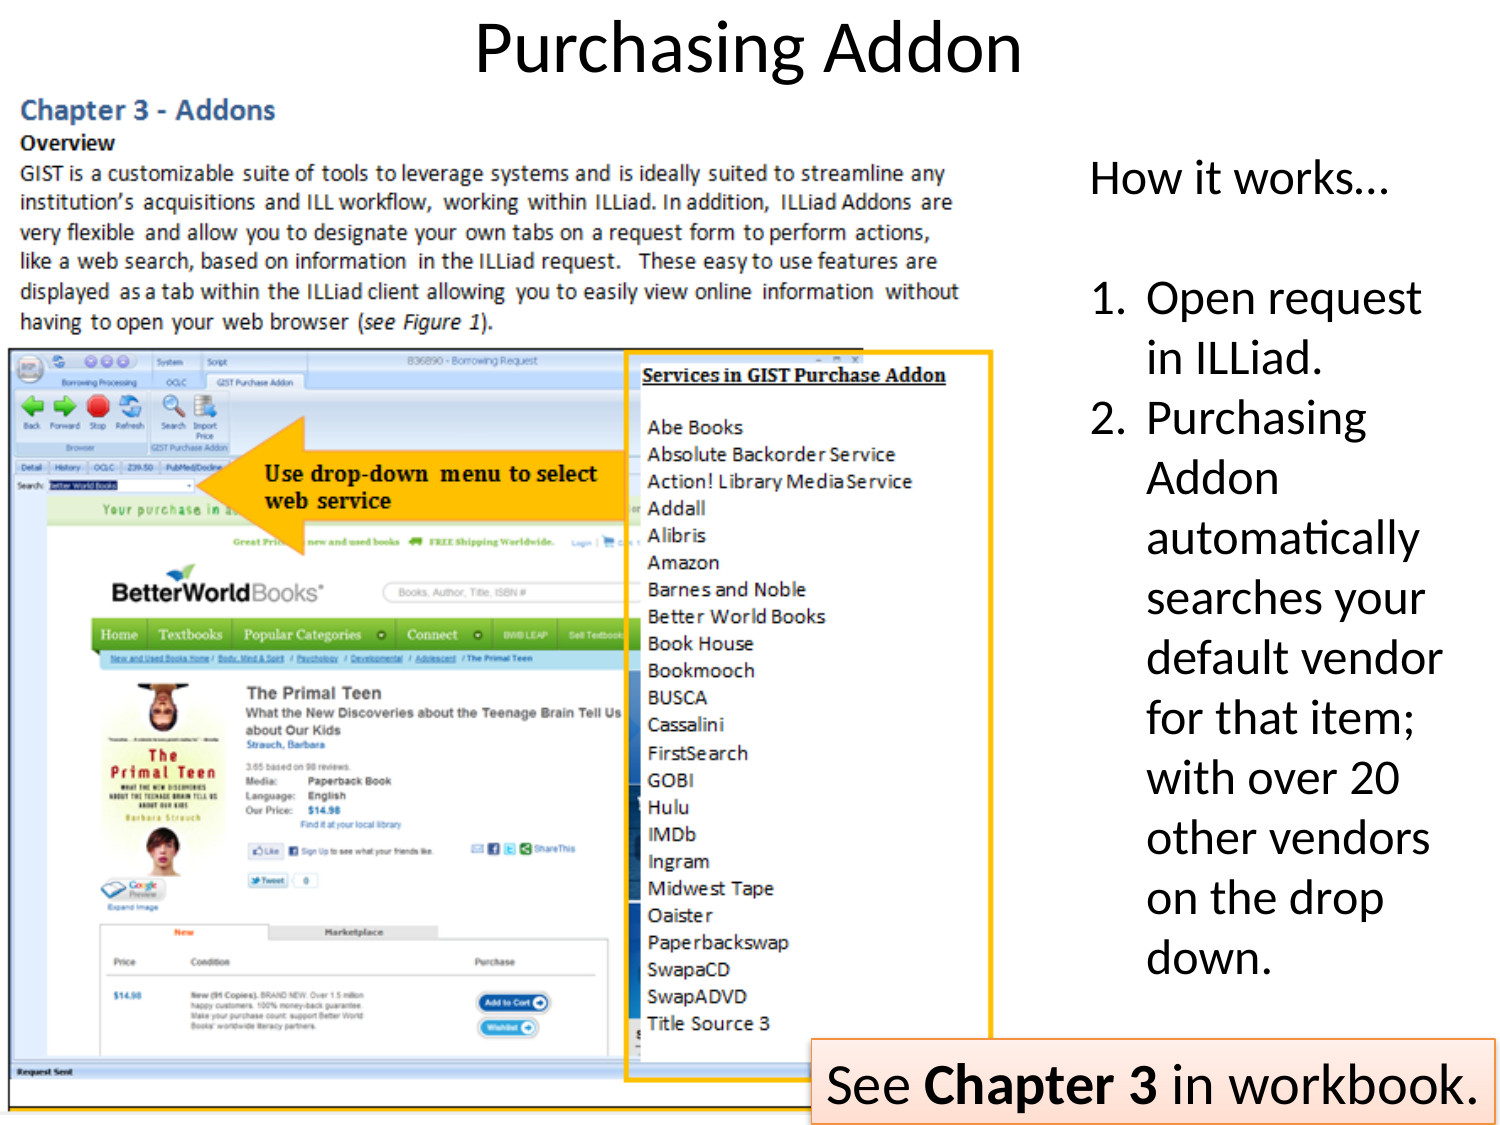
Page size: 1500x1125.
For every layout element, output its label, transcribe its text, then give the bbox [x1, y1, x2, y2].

text_box How it works… Open request in ILLiad. Purchasing Addon automatically searches your default vendor for that item; with over 20 other vendors on the drop down. [1074, 137, 1463, 1037]
title Purchasing Addon [75, 0, 1425, 86]
text_box See Chapter 3 in workbook. [811, 1038, 1496, 1125]
picture [0, 85, 1002, 1115]
